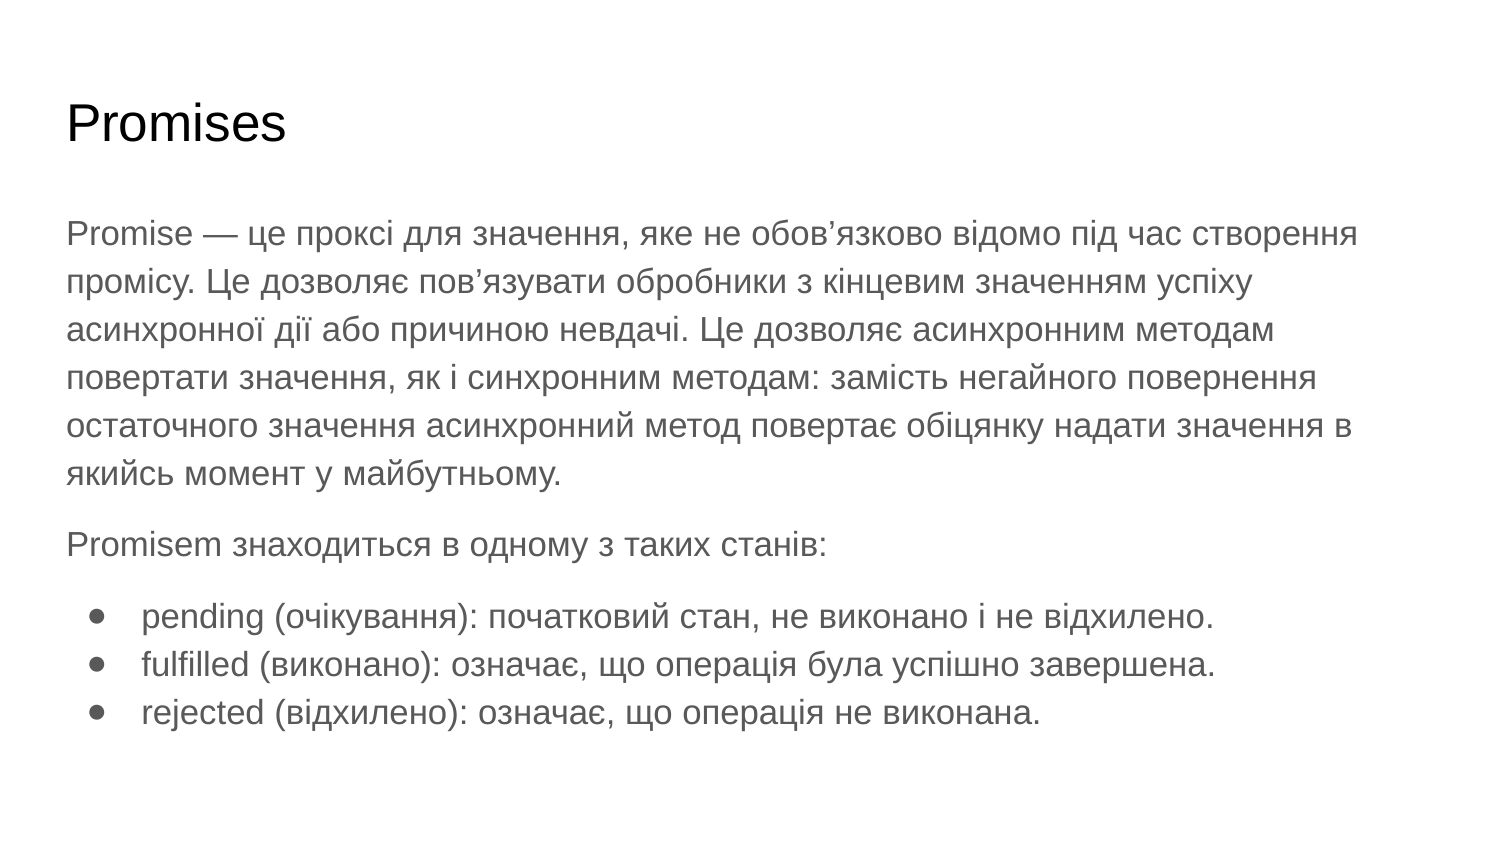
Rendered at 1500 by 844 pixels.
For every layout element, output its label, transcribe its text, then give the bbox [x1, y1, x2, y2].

title Promises [51, 72, 1449, 167]
list Promise — це проксі для значення, яке не обов’язково відомо під час створення промісу. Це дозволяє пов’язувати обробники з кінцевим значенням успіху асинхронної дії або причиною невдачі. Це дозволяє асинхронним методам повертати значення, як і синхронним методам: замість негайного повернення остаточного значення асинхронний метод повертає обіцянку надати значення в якийсь момент у майбутньому. Promisem знаходиться в одному з таких станів: pending (очікування): початковий стан, не виконано і не відхилено. fulfilled (виконано): означає, що операція була успішно завершена. rejected (відхилено): означає, що операція не виконана. [51, 189, 1449, 750]
